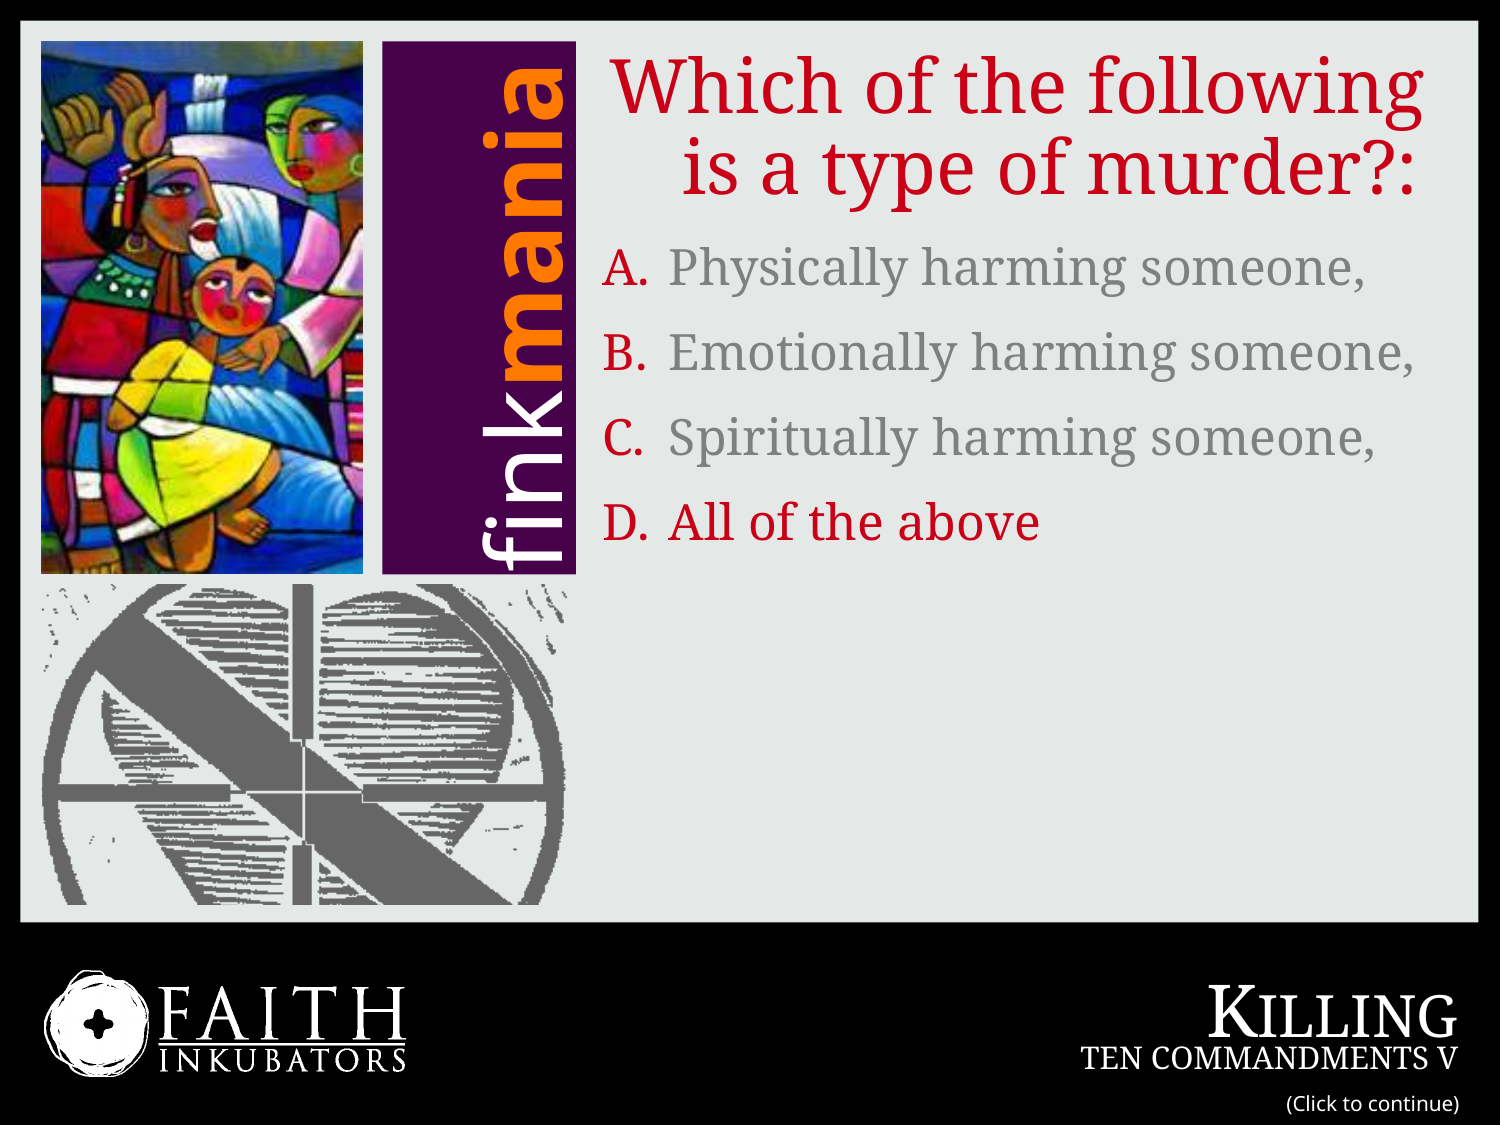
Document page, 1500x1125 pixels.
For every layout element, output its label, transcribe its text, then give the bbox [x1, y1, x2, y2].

picture [41, 584, 568, 905]
picture [41, 967, 409, 1080]
text_box Which of the following is a type of murder?: Physically harming someone, Emotionally harming someone, Spiritually harming someone, All of the above [581, 41, 1455, 558]
picture [41, 41, 363, 574]
text_box [382, 41, 576, 575]
text_box finkmania [458, 50, 584, 573]
text_box (Click to continue) [1271, 1083, 1475, 1123]
